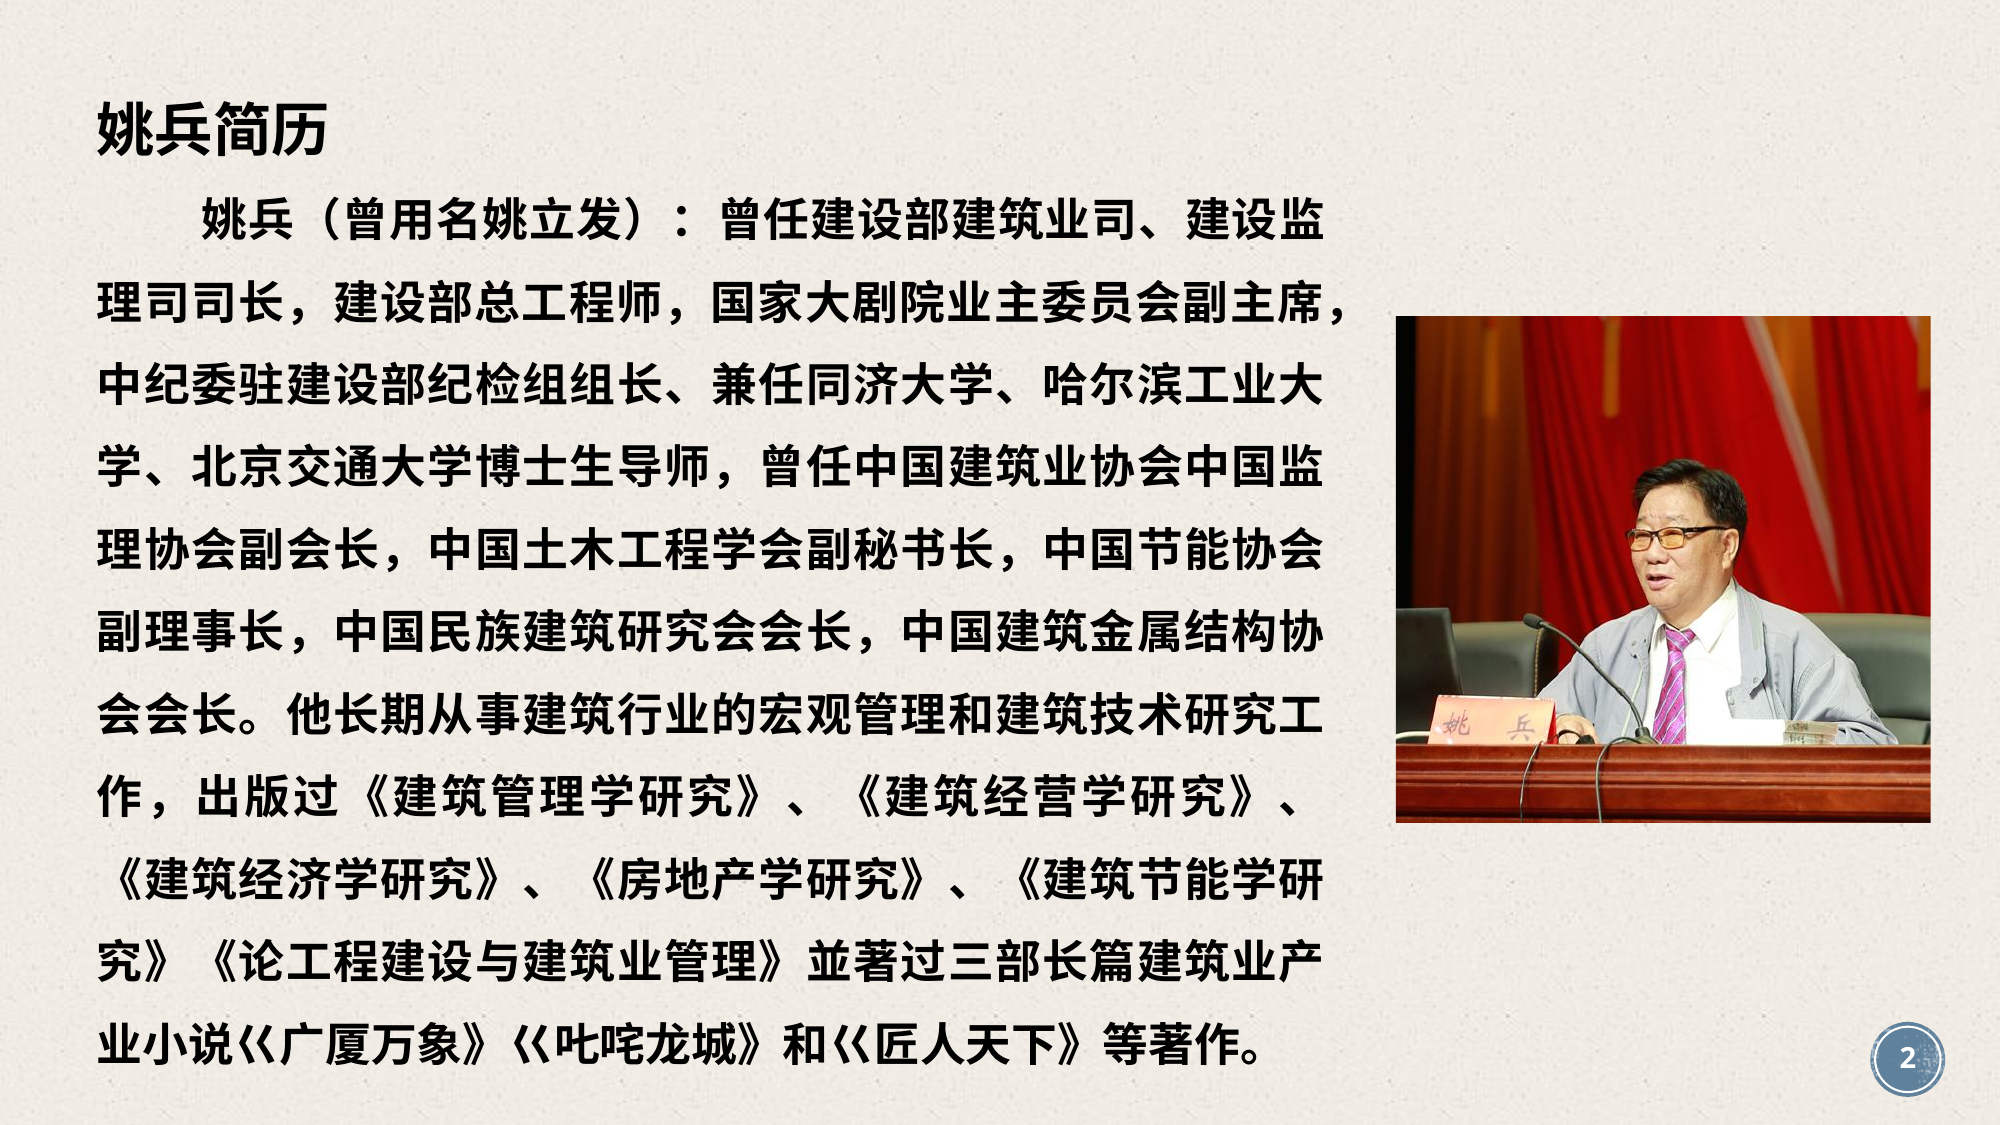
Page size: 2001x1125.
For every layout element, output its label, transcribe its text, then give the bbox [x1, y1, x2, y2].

picture [1395, 316, 1931, 823]
slide_number 2 [1855, 1028, 1961, 1089]
text_box 姚兵简历 姚兵（曾用名姚立发）：曾任建设部建筑业司、建设监理司司长，建设部总工程师，国家大剧院业主委员会副主席，中纪委驻建设部纪检组组长、兼任同济大学、哈尔滨工业大学、北京交通大学博士生导师，曾任中国建筑业协会中国监理协会副会长，中国土木工程学会副秘书长，中国节能协会副理事长，中国民族建筑研究会会长，中国建筑金属结构协会会长。他长期从事建筑行业的宏观管理和建筑技术研究工作，出版过《建筑管理学研究》、《建筑经营学研究》、《建筑经济学研究》、《房地产学研究》、《建筑节能学研究》《论工程建设与建筑业管理》並著过三部长篇建筑业产业小说巜广厦万象》巜𠮟咤龙城》和巜匠人天下》等著作。 [82, 51, 1341, 1078]
